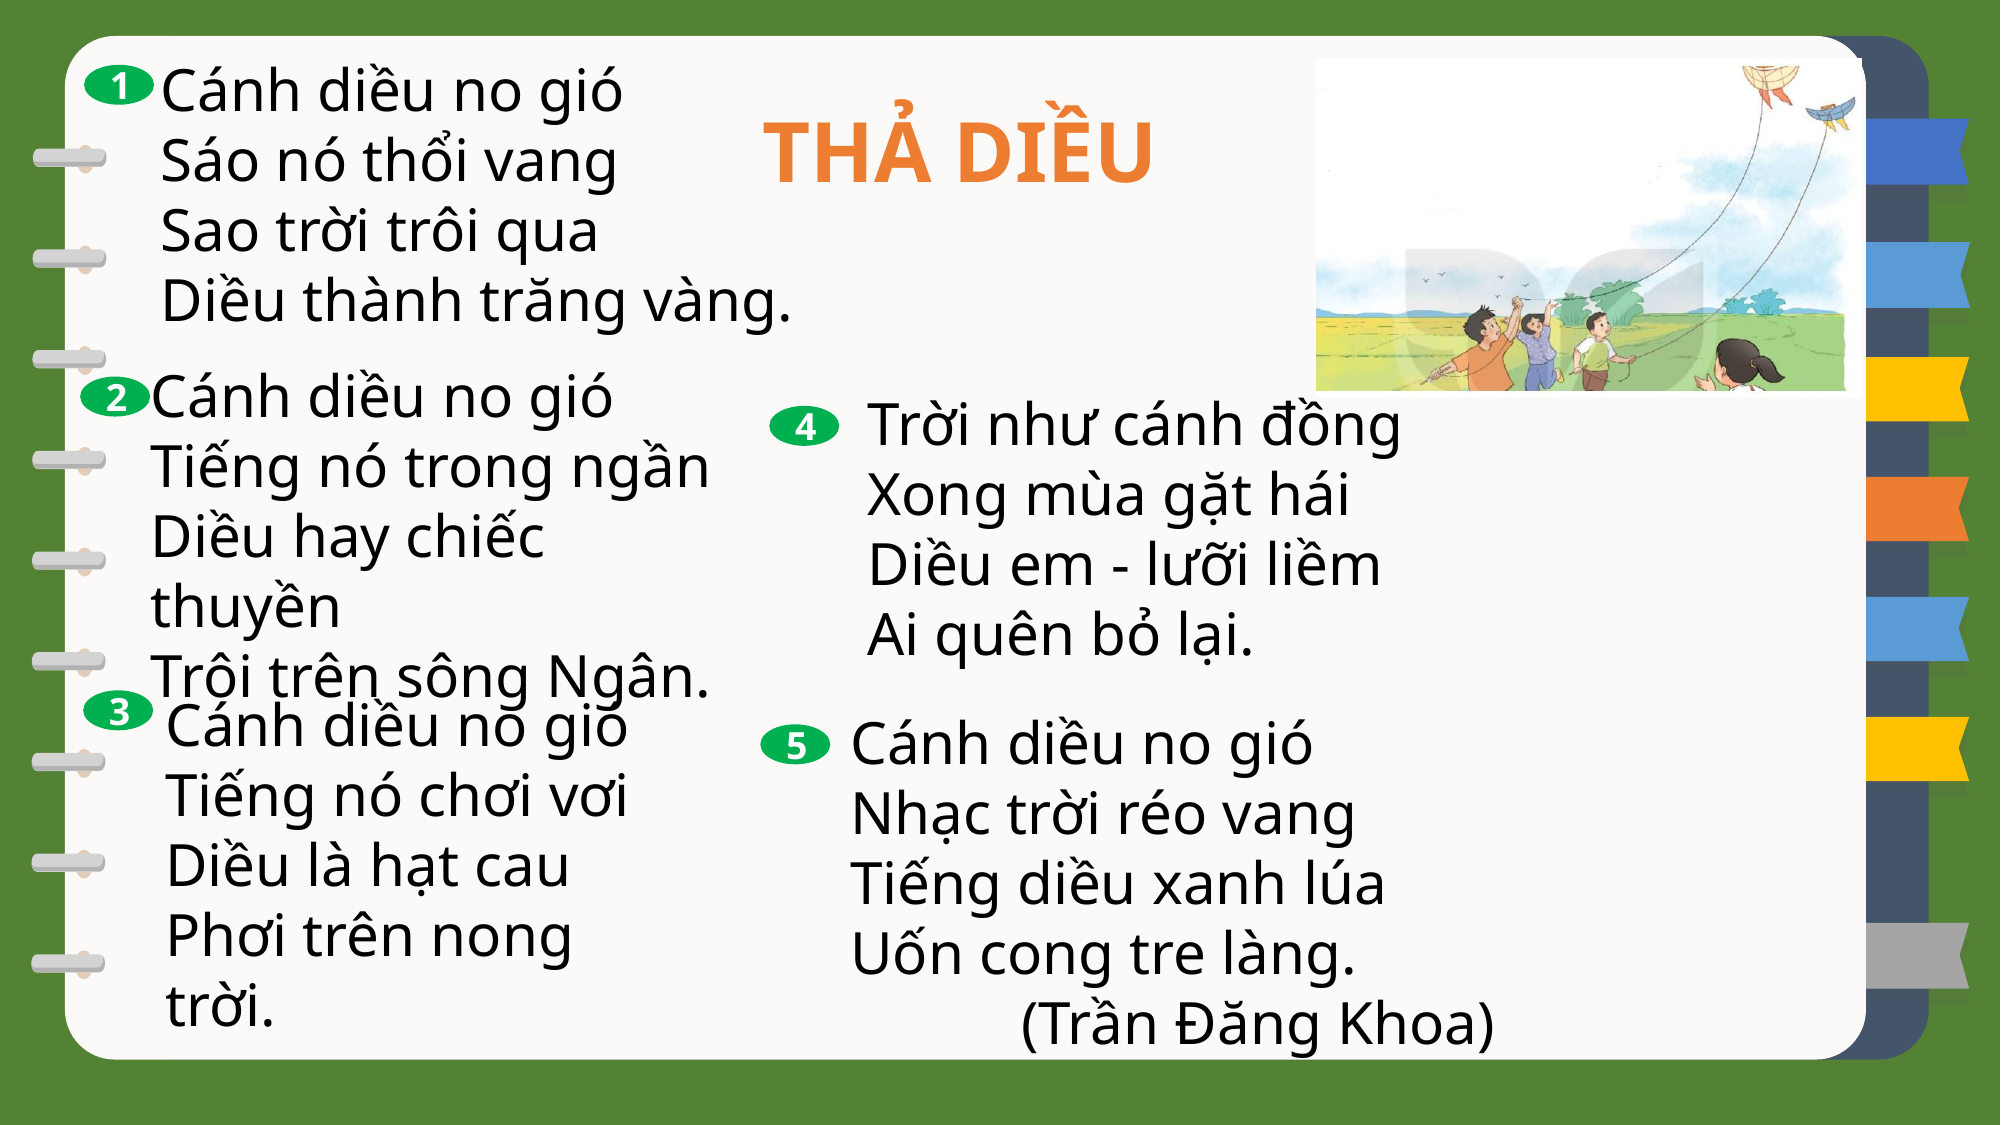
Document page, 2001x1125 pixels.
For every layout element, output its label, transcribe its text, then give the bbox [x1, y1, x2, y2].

text_box 3 [83, 690, 154, 731]
text_box 5 [760, 724, 831, 765]
text_box Cánh diều no gió Tiếng nó trong ngần Diều hay chiếc thuyền Trôi trên sông Ngân. [135, 352, 761, 717]
text_box Cánh diều no gió Nhạc trời réo vang Tiếng diều xanh lúa Uốn cong tre làng. (Trần Đăng Khoa) [835, 698, 1510, 1064]
text_box THẢ DIỀU [820, 91, 1202, 207]
text_box 2 [80, 376, 151, 417]
text_box Cánh diều no gió Sáo nó thổi vang Sao trời trôi qua Diều thành trăng vàng. [146, 45, 820, 340]
picture [1316, 58, 1862, 397]
text_box 4 [769, 405, 840, 446]
text_box Trời như cánh đồng Xong mùa gặt hái Diều em - lưỡi liềm Ai quên bỏ lại. [852, 380, 1448, 675]
text_box 1 [84, 64, 155, 105]
text_box Cánh diều no gió Tiếng nó chơi vơi Diều là hạt cau Phơi trên nong trời. [150, 681, 689, 1046]
